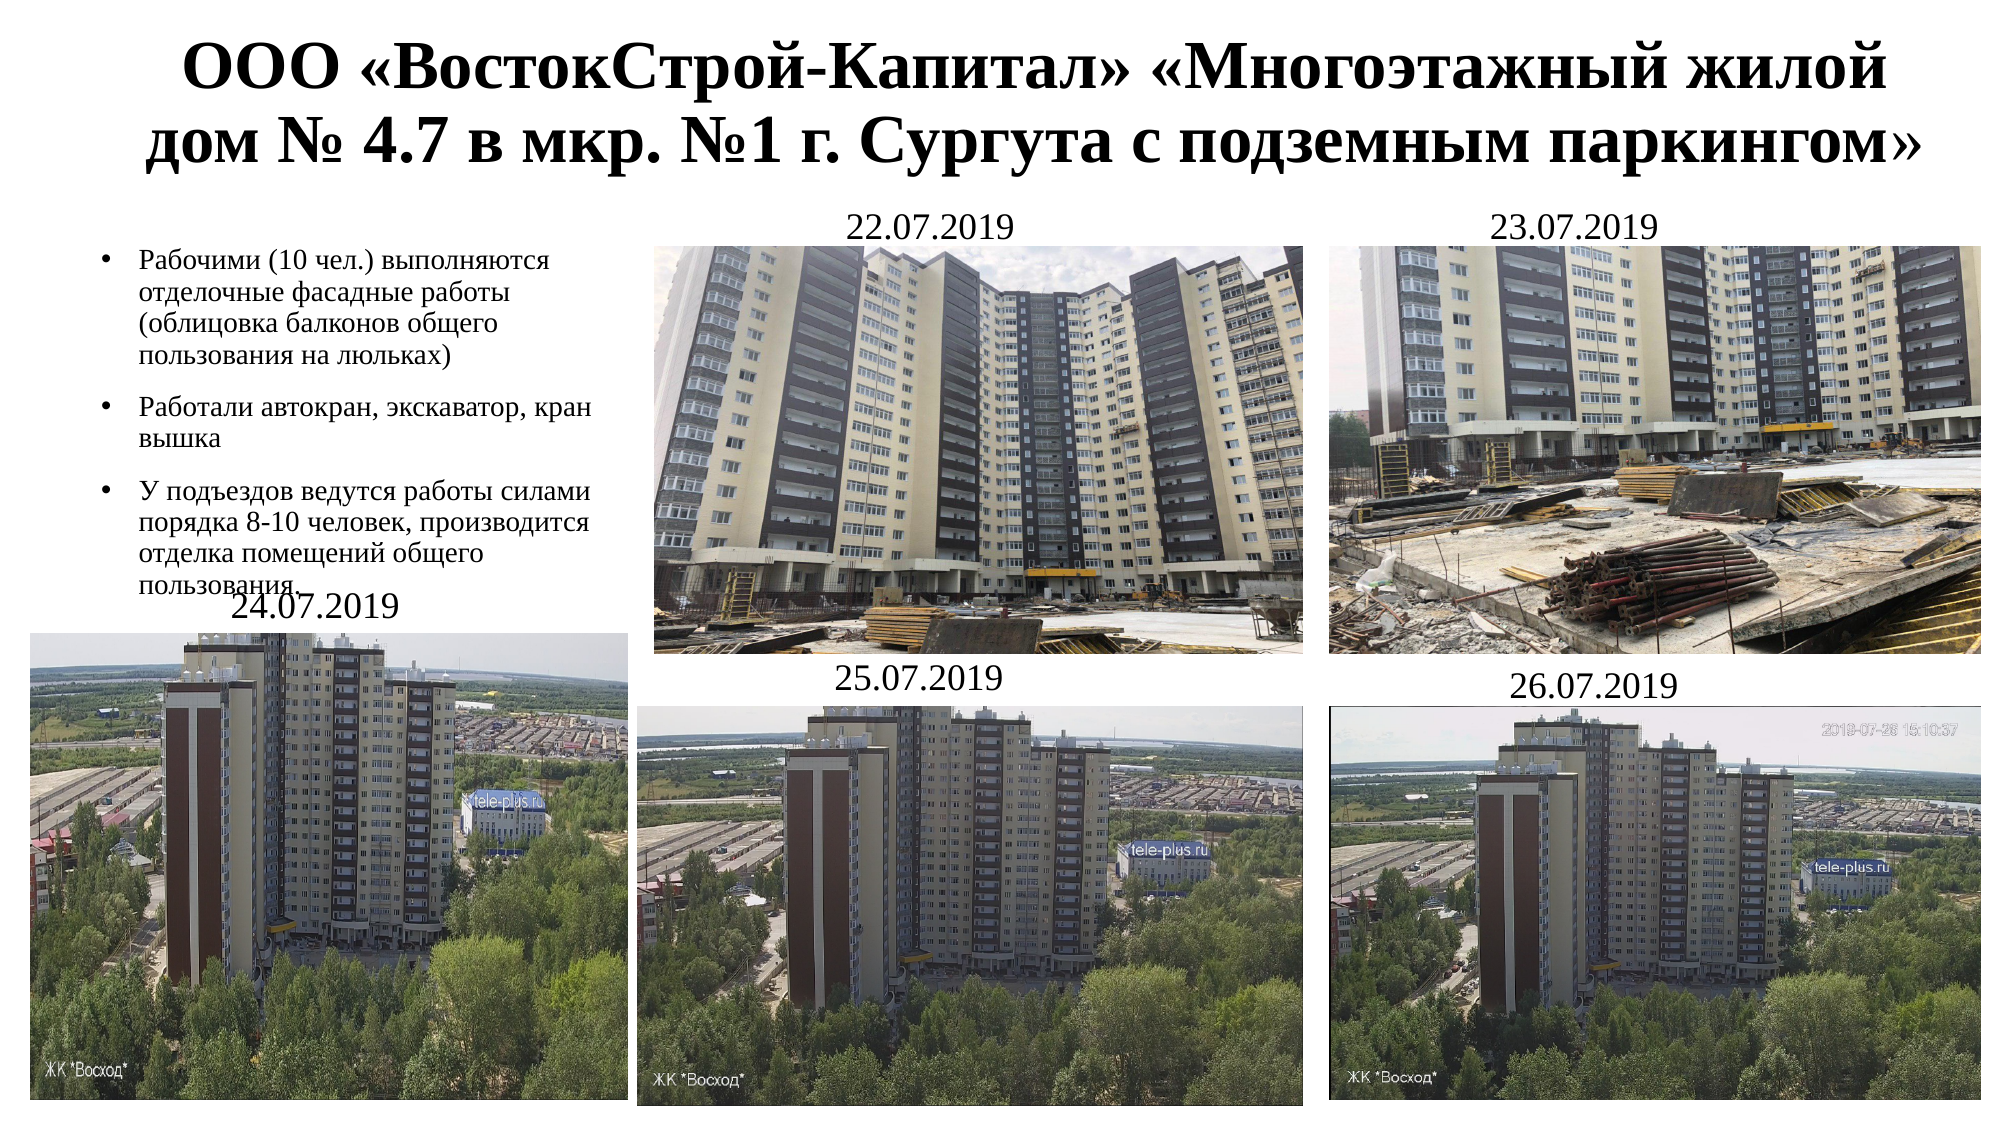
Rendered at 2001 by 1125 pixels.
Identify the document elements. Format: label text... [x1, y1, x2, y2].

title ООО «ВостокСтрой-Капитал» «Многоэтажный жилой дом № 4.7 в мкр. №1 г. Сургута с подземным паркингом» [112, 0, 1958, 238]
text_box 23.07.2019 [1474, 194, 1786, 246]
text_box 25.07.2019 [819, 654, 1033, 706]
picture [637, 706, 1303, 1106]
list Рабочими (10 чел.) выполняются отделочные фасадные работы (облицовка балконов общего пользования на люльках) Работали автокран, экскаватор, кран вышка У подъездов ведутся работы силами порядка 8-10 человек, производится отделка помещений общего пользования. [86, 237, 668, 707]
picture [1329, 706, 1981, 1100]
text_box 24.07.2019 [215, 573, 487, 633]
picture [654, 246, 1303, 654]
text_box 26.07.2019 [1494, 654, 1766, 706]
picture [30, 633, 628, 1100]
picture [1329, 246, 1981, 654]
text_box 22.07.2019 [831, 194, 1102, 246]
